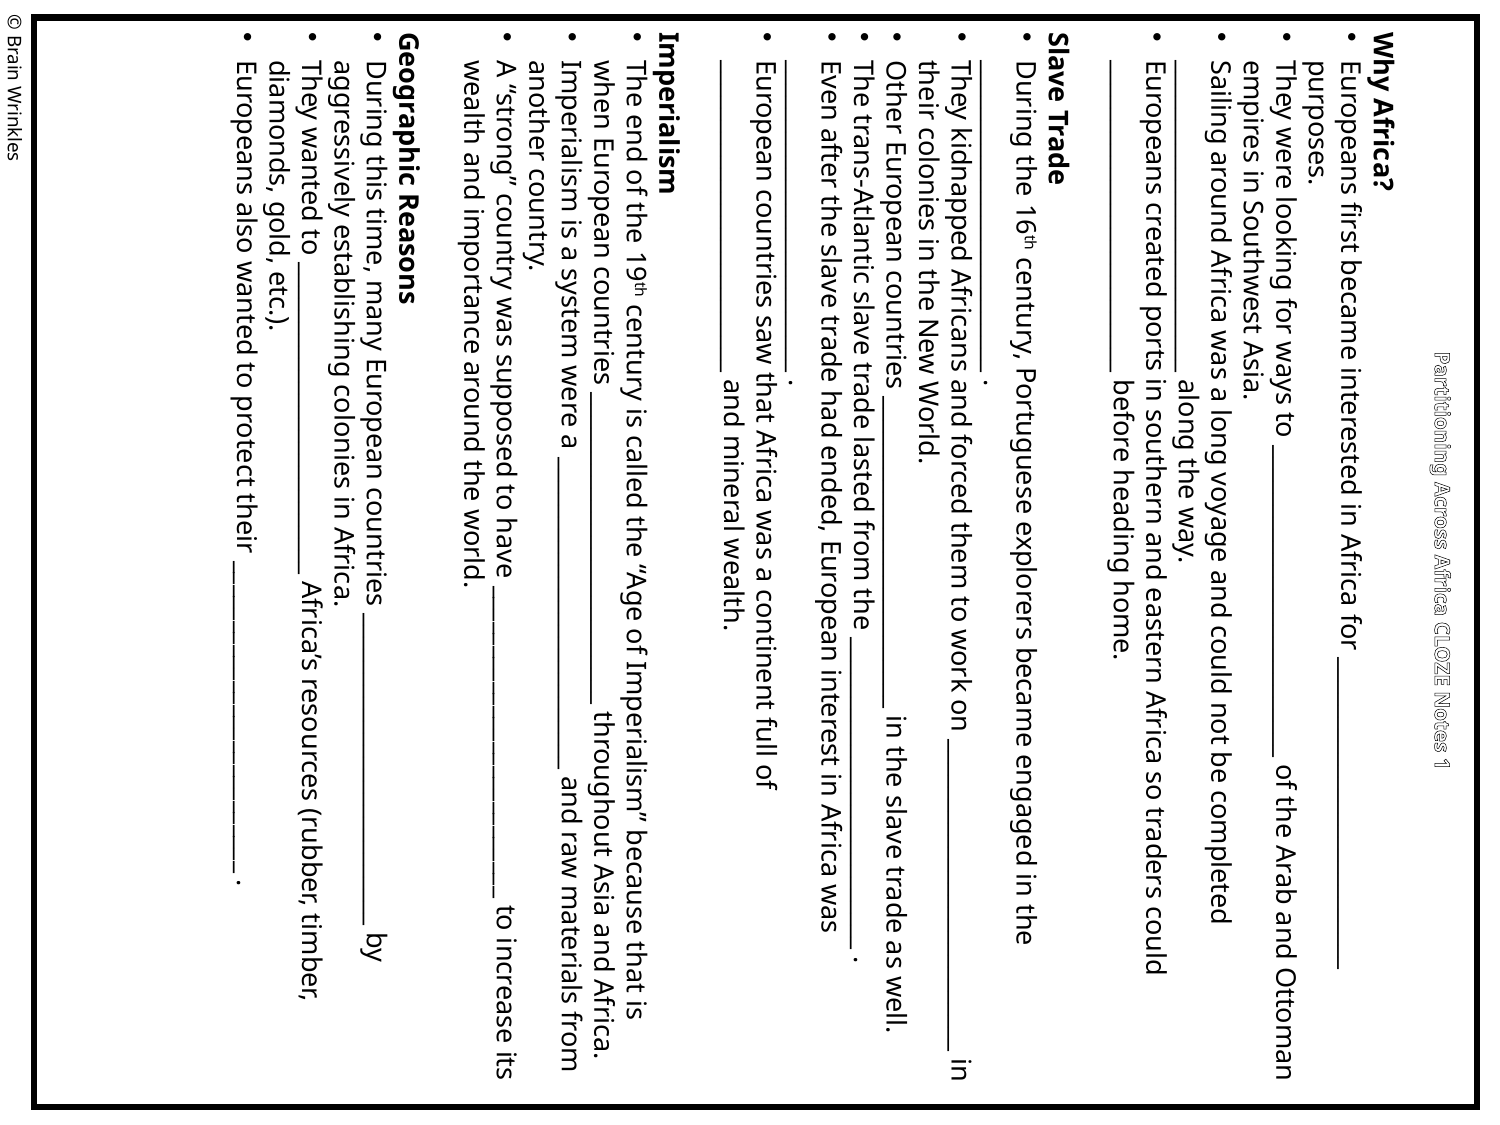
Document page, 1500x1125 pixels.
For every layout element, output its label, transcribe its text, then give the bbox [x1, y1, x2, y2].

text_box [33, 17, 1478, 1108]
text_box © Brain Wrinkles [0, 0, 35, 327]
